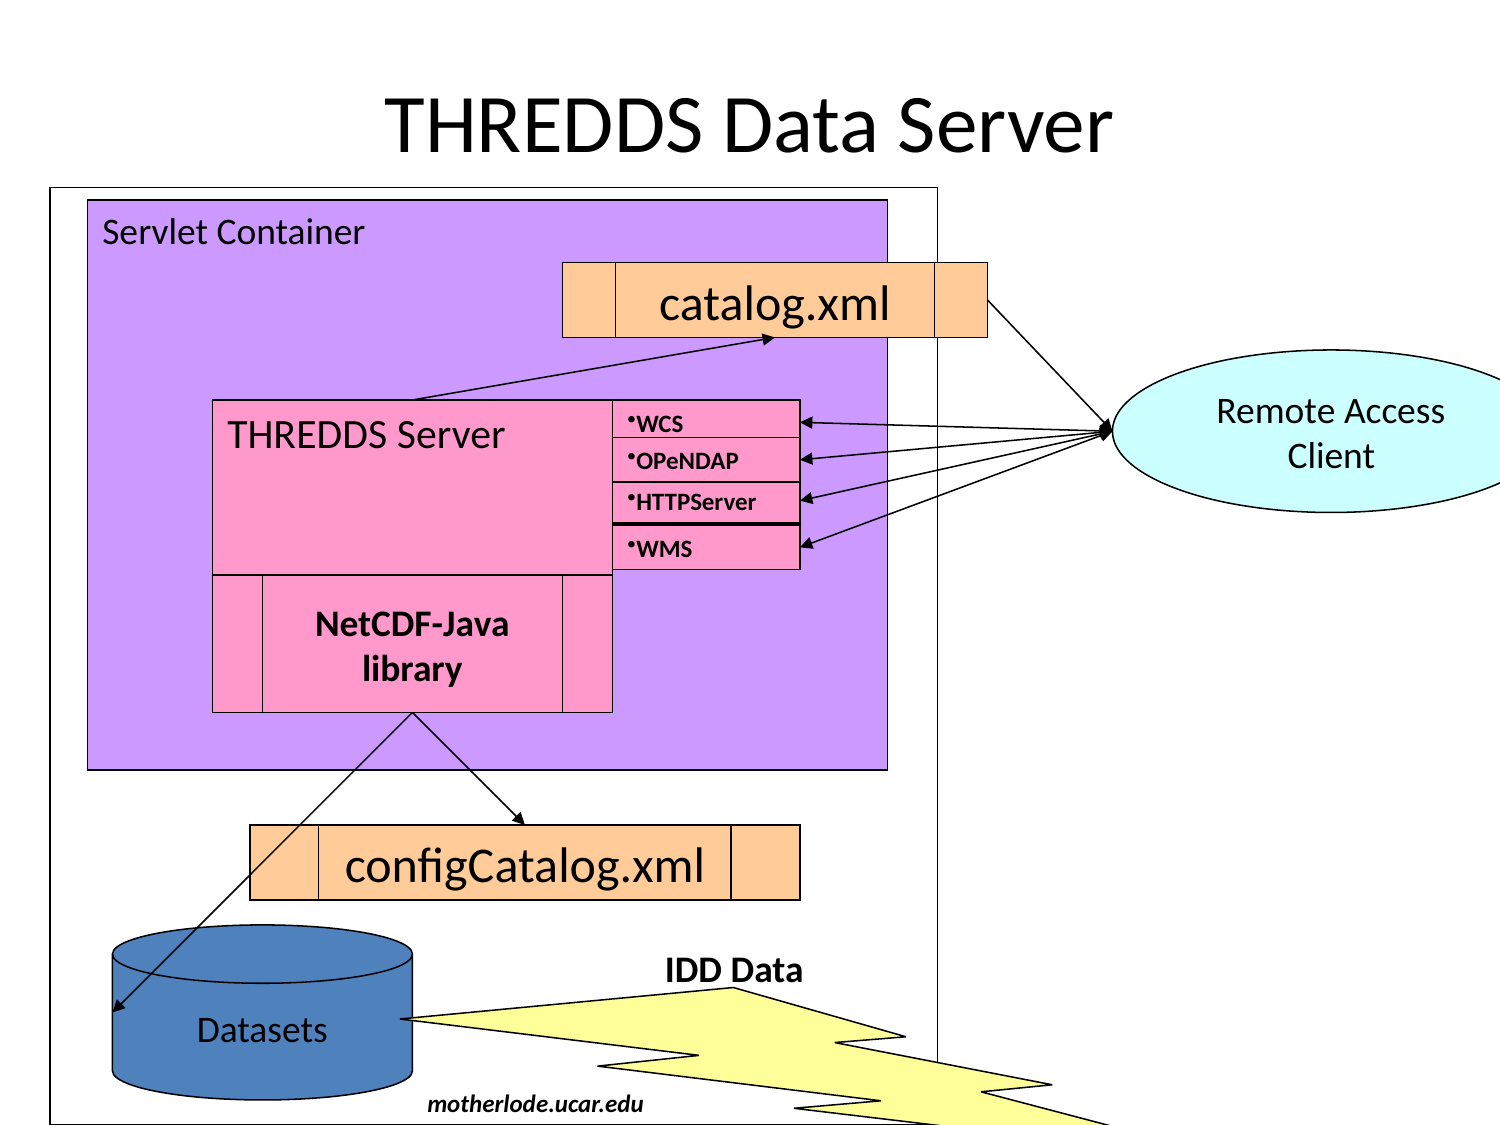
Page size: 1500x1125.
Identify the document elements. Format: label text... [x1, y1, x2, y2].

text_box configCatalog.xml [416, 824, 800, 900]
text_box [799, 438, 1113, 549]
text_box configCatalog.xml [249, 824, 257, 873]
text_box [49, 187, 938, 1125]
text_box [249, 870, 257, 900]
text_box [799, 423, 1113, 432]
text_box Datasets [112, 924, 413, 1100]
text_box THREDDS Server [212, 399, 613, 574]
text_box motherlode.ucar.edu [412, 1079, 750, 1125]
text_box NetCDF-Java library [212, 574, 613, 713]
text_box [399, 995, 1108, 1125]
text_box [987, 299, 1113, 423]
title THREDDS Data Server [75, 24, 1425, 213]
text_box WMS [612, 525, 800, 570]
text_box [413, 712, 526, 826]
text_box IDD Data [650, 937, 934, 998]
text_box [412, 337, 776, 401]
text_box OPeNDAP [612, 437, 793, 483]
text_box HTTPServer [612, 483, 794, 524]
text_box catalog.xml [562, 262, 988, 338]
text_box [262, 712, 413, 926]
text_box Remote Access Client [1116, 349, 1500, 513]
text_box WCS [612, 399, 800, 437]
